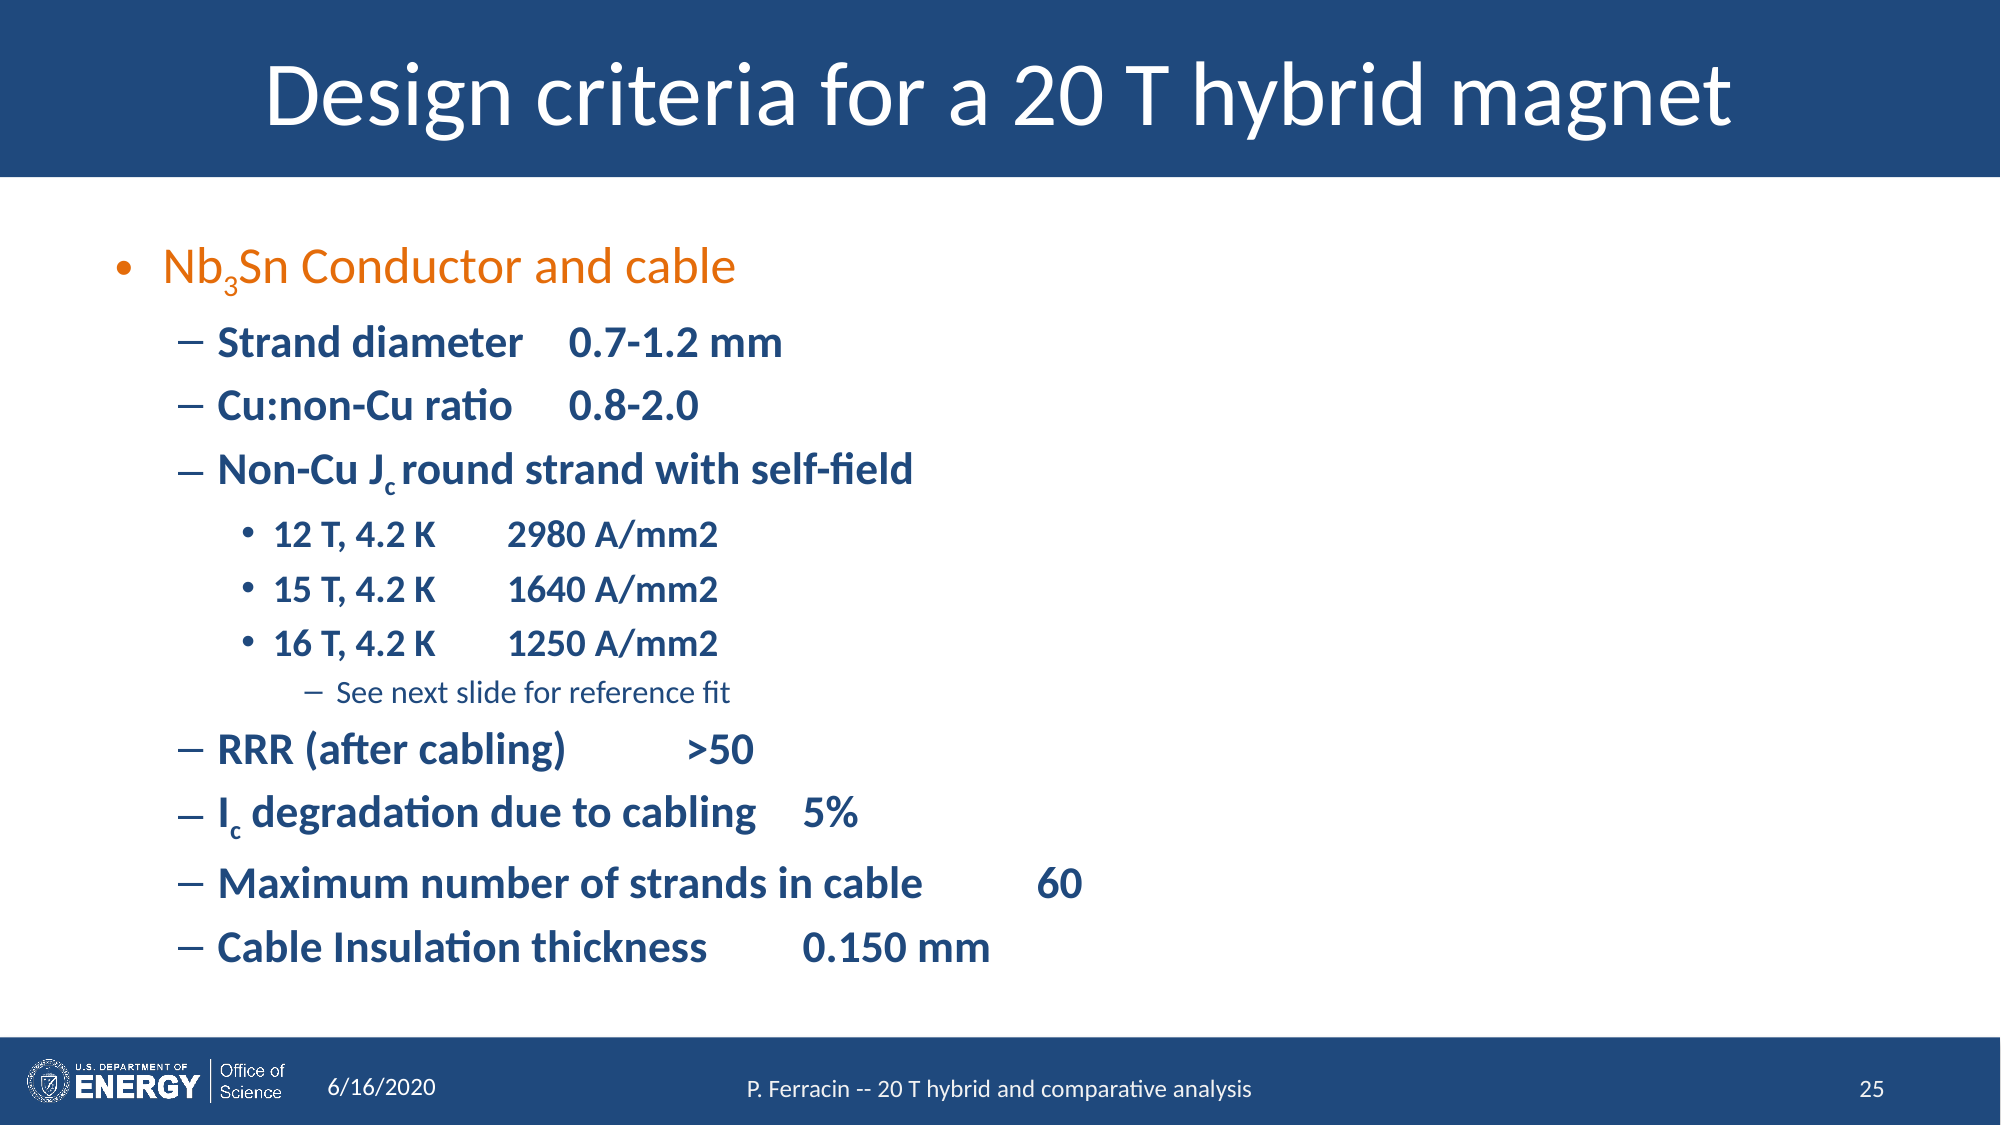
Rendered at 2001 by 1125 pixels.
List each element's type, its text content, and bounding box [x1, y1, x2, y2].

footer P. Ferracin -- 20 T hybrid and comparative analysis [562, 1057, 1433, 1118]
picture [27, 1059, 285, 1103]
slide_number 25 [1433, 1057, 1900, 1118]
title Design criteria for a 20 T hybrid magnet [0, 0, 2000, 178]
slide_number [312, 1055, 567, 1116]
list Nb3Sn Conductor and cable Strand diameter 0.7-1.2 mm Cu:non-Cu ratio 0.8-2.0 Non-Cu Jc round strand with self-field 12 T, 4.2 K 2980 A/mm2 15 T, 4.2 K 1640 A/mm2 16 T, 4.2 K 1250 A/mm2 See next slide for reference fit RRR (after cabling) >50 Ic degradation due to cabling 5% Maximum number of strands in cable 60 Cable Insulation thickness 0.150 mm [99, 224, 1900, 986]
